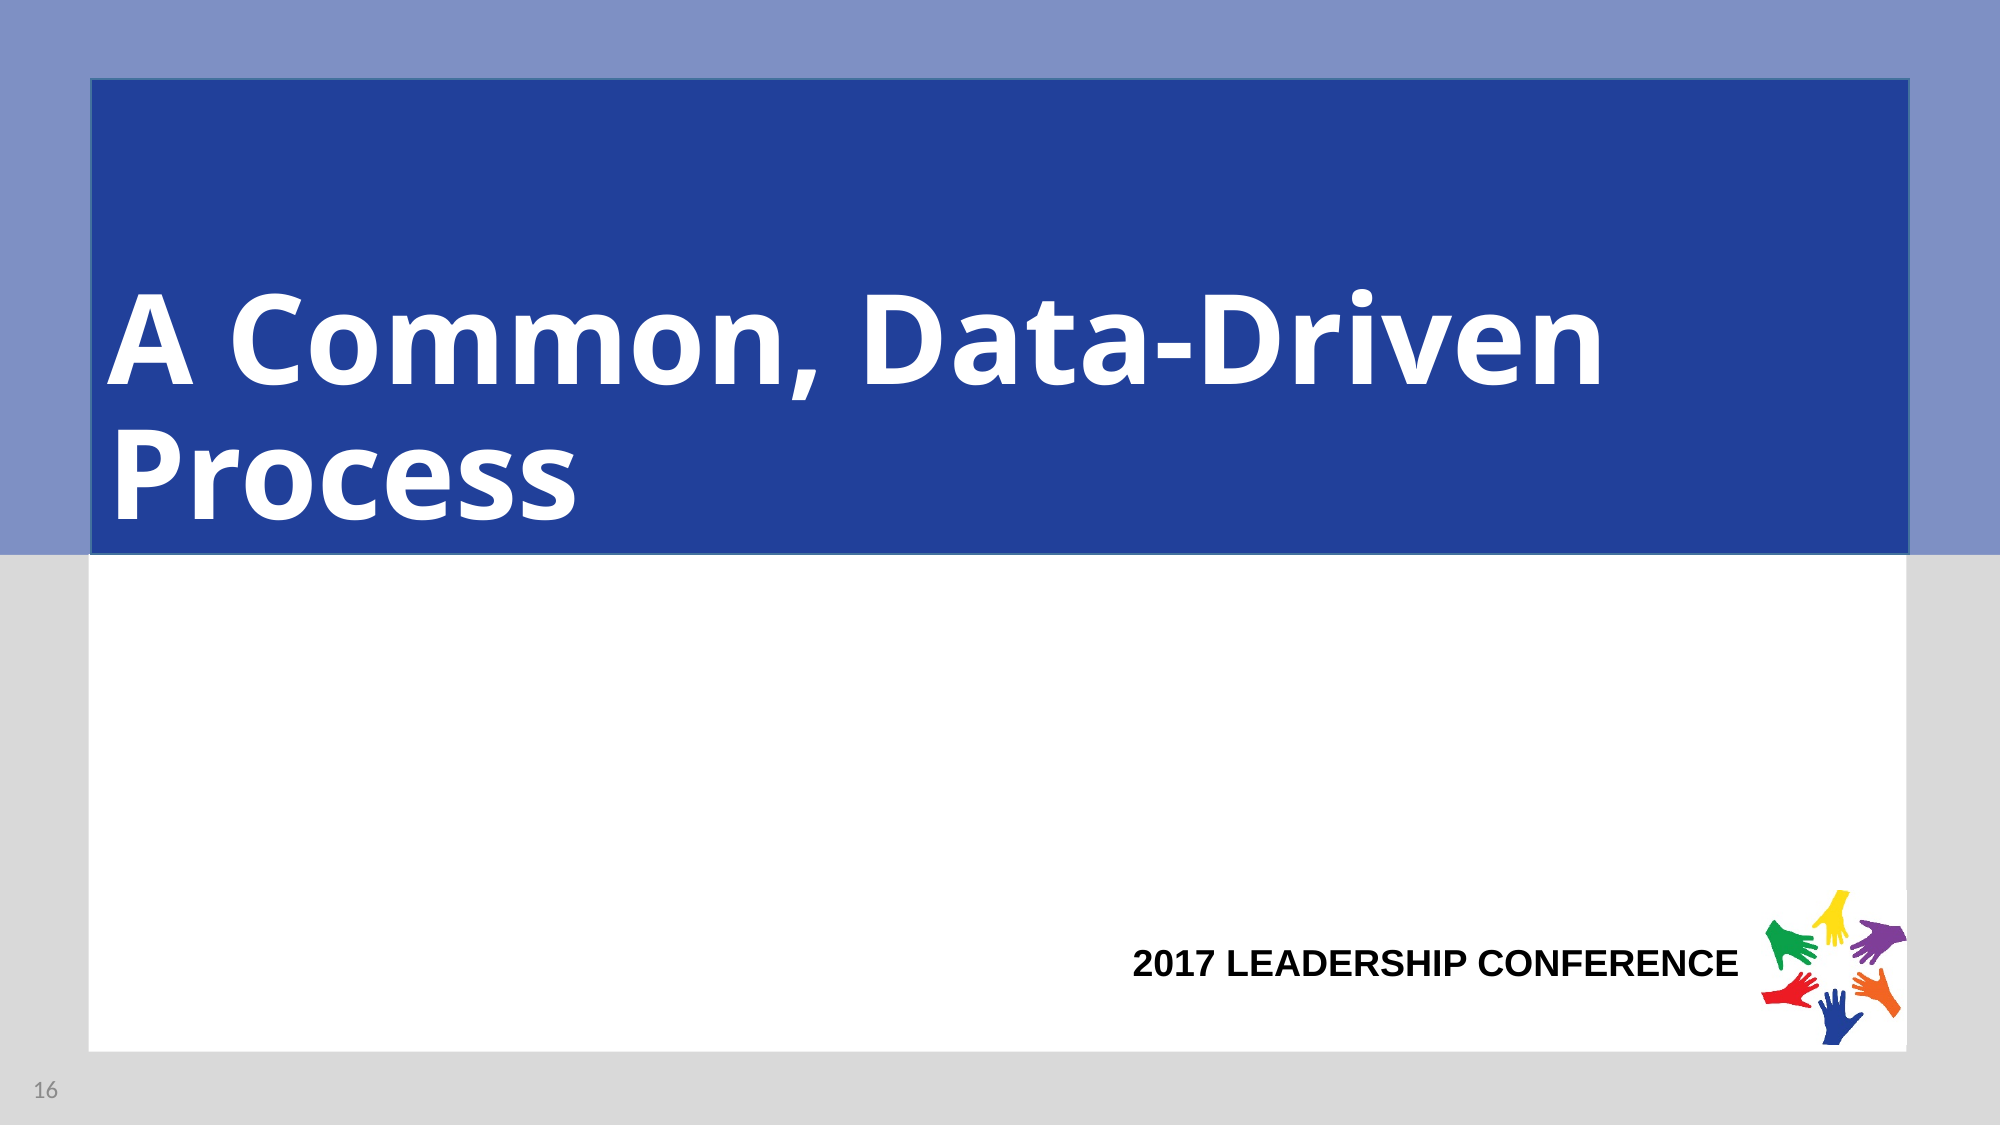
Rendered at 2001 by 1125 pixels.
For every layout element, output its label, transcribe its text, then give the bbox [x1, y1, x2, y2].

slide_number 16 [17, 1058, 468, 1119]
title A Common, Data-Driven Process [92, 78, 1909, 555]
picture [1761, 890, 1907, 1045]
